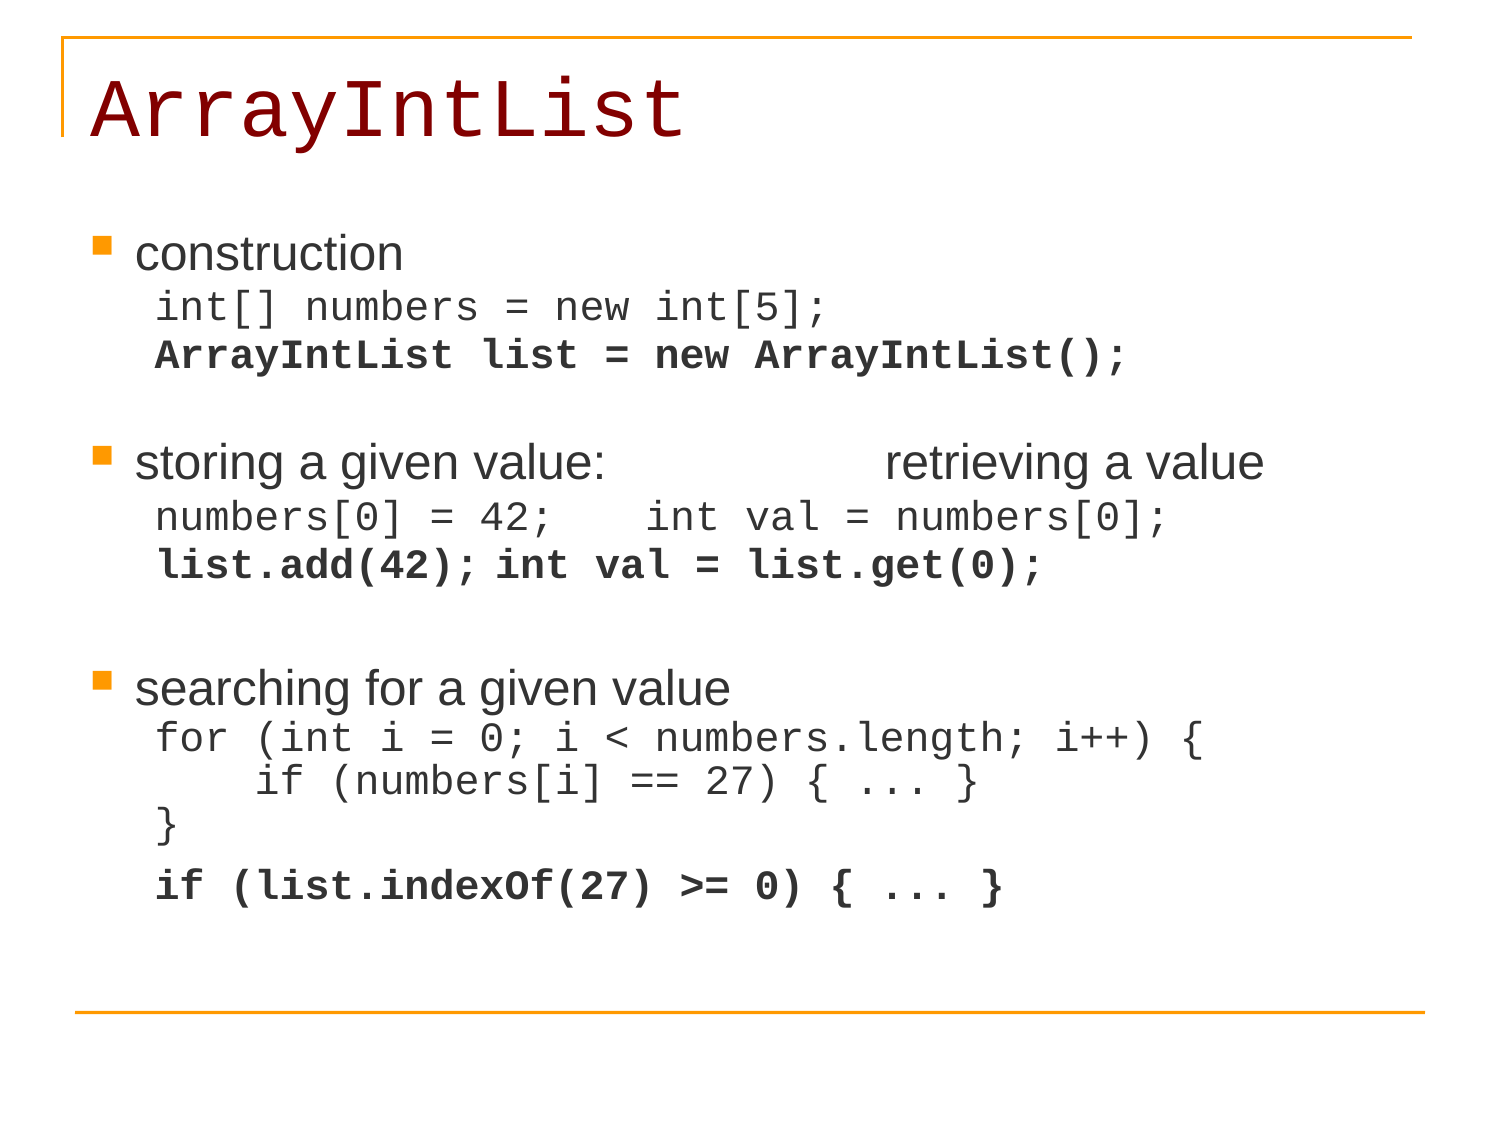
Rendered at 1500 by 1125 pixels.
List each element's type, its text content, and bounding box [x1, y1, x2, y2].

title ArrayIntList [74, 45, 1426, 201]
list construction int[] numbers = new int[5]; ArrayIntList list = new ArrayIntList(); storing a given value: retrieving a value numbers[0] = 42; int val = numbers[0]; list.add(42); int val = list.get(0); searching for a given value for (int i = 0; i < numbers.length; i++) { if (numbers[i] == 27) { ... } } if (list.indexOf(27) >= 0) { ... } [74, 212, 1426, 994]
